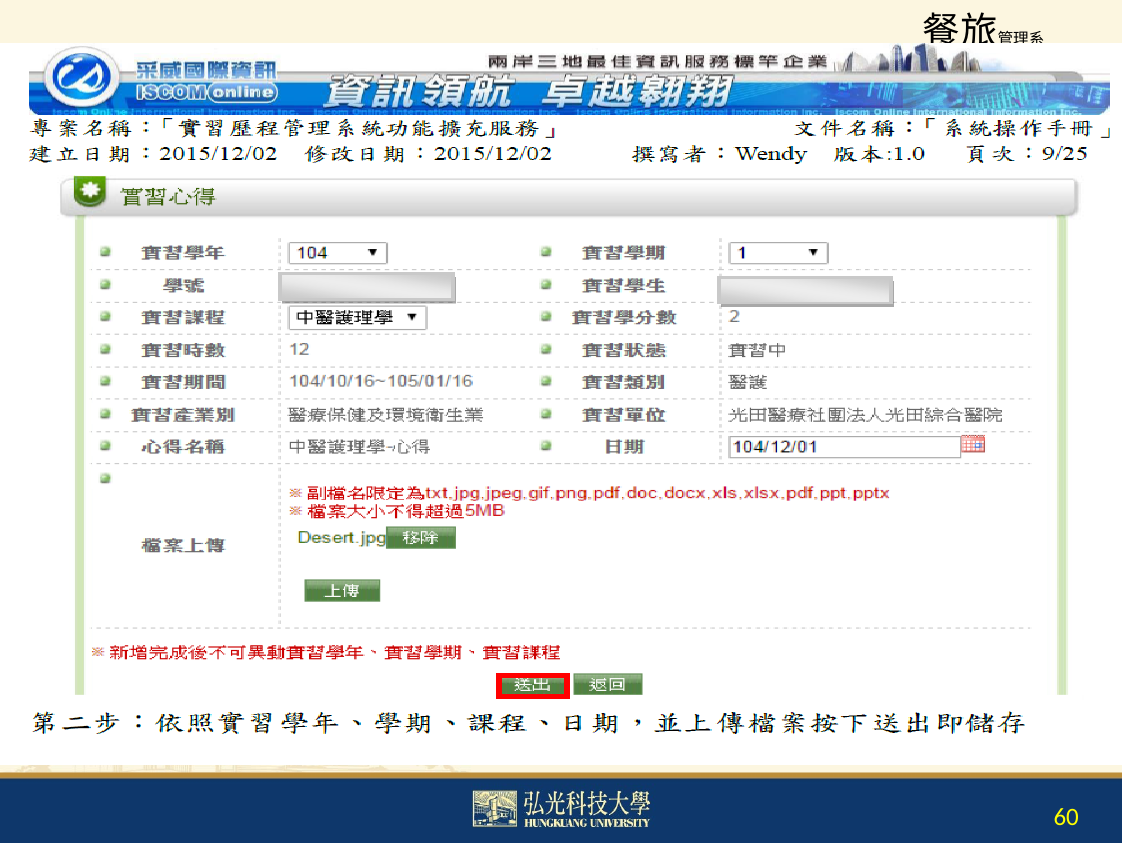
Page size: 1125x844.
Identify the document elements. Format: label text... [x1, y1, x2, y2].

picture [0, 0, 1125, 843]
slide_number 60 [831, 793, 1095, 839]
